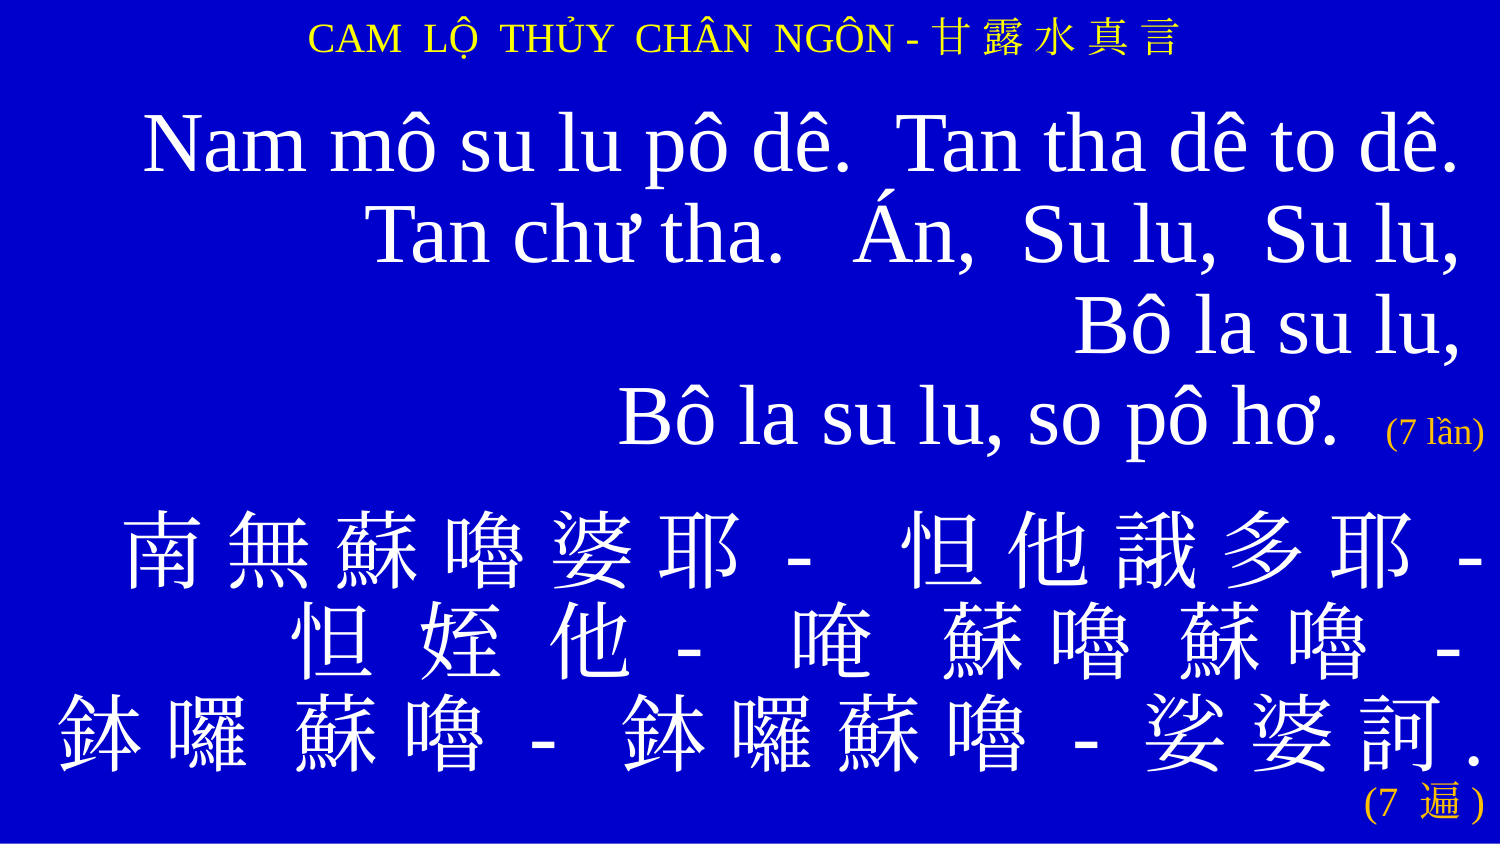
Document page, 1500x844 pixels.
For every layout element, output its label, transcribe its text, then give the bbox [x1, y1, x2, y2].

list CAM LỘ THỦY CHÂN NGÔN -甘 露 水 真 言 Nam mô su lu pô dê. Tan tha dê to dê. Tan chư tha. Án, Su lu, Su lu, Bô la su lu, Bô la su lu, so pô hơ. (7 lần) 南 無 蘇 嚕 婆 耶 - 怛 他 誐 多 耶 - 怛 姪 他 - 唵 蘇 嚕 蘇 嚕 - 鉢 囉 蘇 嚕 - 鉢 囉 蘇 嚕 - 娑 婆 訶. (7 遍) [0, 0, 1500, 844]
